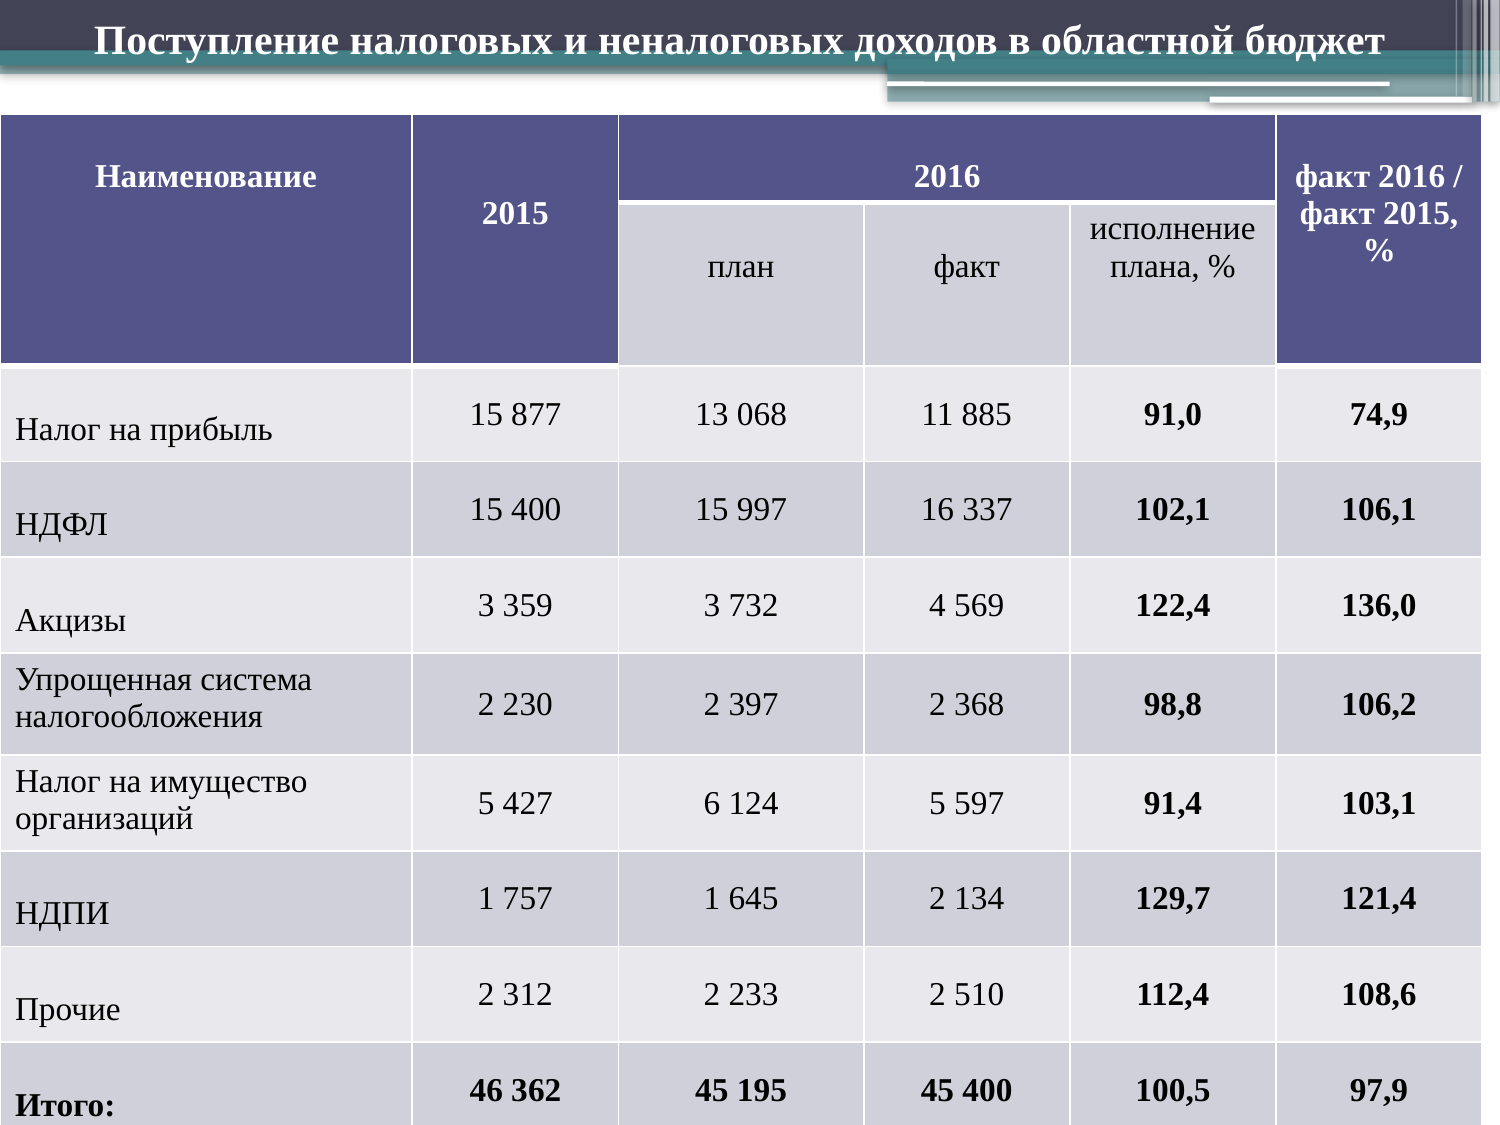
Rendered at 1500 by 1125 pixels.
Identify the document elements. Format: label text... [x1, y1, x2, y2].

table_cell 5 597 [865, 756, 1069, 850]
table_header факт 2016 / факт 2015, % [1277, 115, 1481, 363]
table_cell 136,0 [1277, 558, 1481, 652]
table_cell 3 359 [413, 558, 618, 652]
table_cell 112,4 [1071, 947, 1275, 1041]
table_cell исполнение плана, % [1071, 205, 1275, 365]
table_cell 6 124 [619, 756, 863, 850]
table_cell 2 230 [413, 654, 618, 754]
table_cell 15 400 [413, 462, 618, 556]
table_cell 45 400 [865, 1043, 1069, 1125]
table_cell 2 134 [865, 852, 1069, 946]
table_cell Упрощенная система налогообложения [1, 654, 411, 754]
table_header 2016 [619, 115, 1275, 200]
table_cell 91,4 [1071, 756, 1275, 850]
table_cell 15 997 [619, 462, 863, 556]
table_cell факт [865, 205, 1069, 365]
table_cell 122,4 [1071, 558, 1275, 652]
table_cell 2 233 [619, 947, 863, 1041]
table_cell 45 195 [619, 1043, 863, 1125]
table_header Наименование [1, 115, 411, 363]
table_cell 97,9 [1277, 1043, 1481, 1125]
table_cell 2 397 [619, 654, 863, 754]
table_cell 15 877 [413, 369, 618, 461]
table_header 2015 [413, 115, 618, 363]
table_cell план [619, 205, 863, 365]
table_cell 3 732 [619, 558, 863, 652]
table_cell 11 885 [865, 367, 1069, 461]
table_cell 2 312 [413, 947, 618, 1041]
table_cell 100,5 [1071, 1043, 1275, 1125]
table_cell НДФЛ [1, 462, 411, 556]
table_cell 46 362 [413, 1043, 618, 1125]
table_cell 74,9 [1277, 369, 1481, 461]
table_cell 129,7 [1071, 852, 1275, 946]
table_cell 5 427 [413, 756, 618, 850]
table_cell Налог на имущество организаций [1, 756, 411, 850]
table_cell 1 645 [619, 852, 863, 946]
table_cell 106,2 [1277, 654, 1481, 754]
table_cell НДПИ [1, 852, 411, 946]
table_cell 4 569 [865, 558, 1069, 652]
table_cell 98,8 [1071, 654, 1275, 754]
table_cell Прочие [1, 947, 411, 1041]
table_cell Налог на прибыль [1, 369, 411, 461]
table_cell 121,4 [1277, 852, 1481, 946]
title Поступление налоговых и неналоговых доходов в областной бюджет [0, 0, 1500, 126]
table_cell 102,1 [1071, 462, 1275, 556]
table_cell Акцизы [1, 558, 411, 652]
table_cell 91,0 [1071, 367, 1275, 461]
table_cell 106,1 [1277, 462, 1481, 556]
table_cell 2 368 [865, 654, 1069, 754]
table_cell 108,6 [1277, 947, 1481, 1041]
table_cell 1 757 [413, 852, 618, 946]
table_cell 2 510 [865, 947, 1069, 1041]
table_cell 13 068 [619, 367, 863, 461]
table_cell 103,1 [1277, 756, 1481, 850]
table_cell 16 337 [865, 462, 1069, 556]
table_cell Итого: [1, 1043, 411, 1125]
